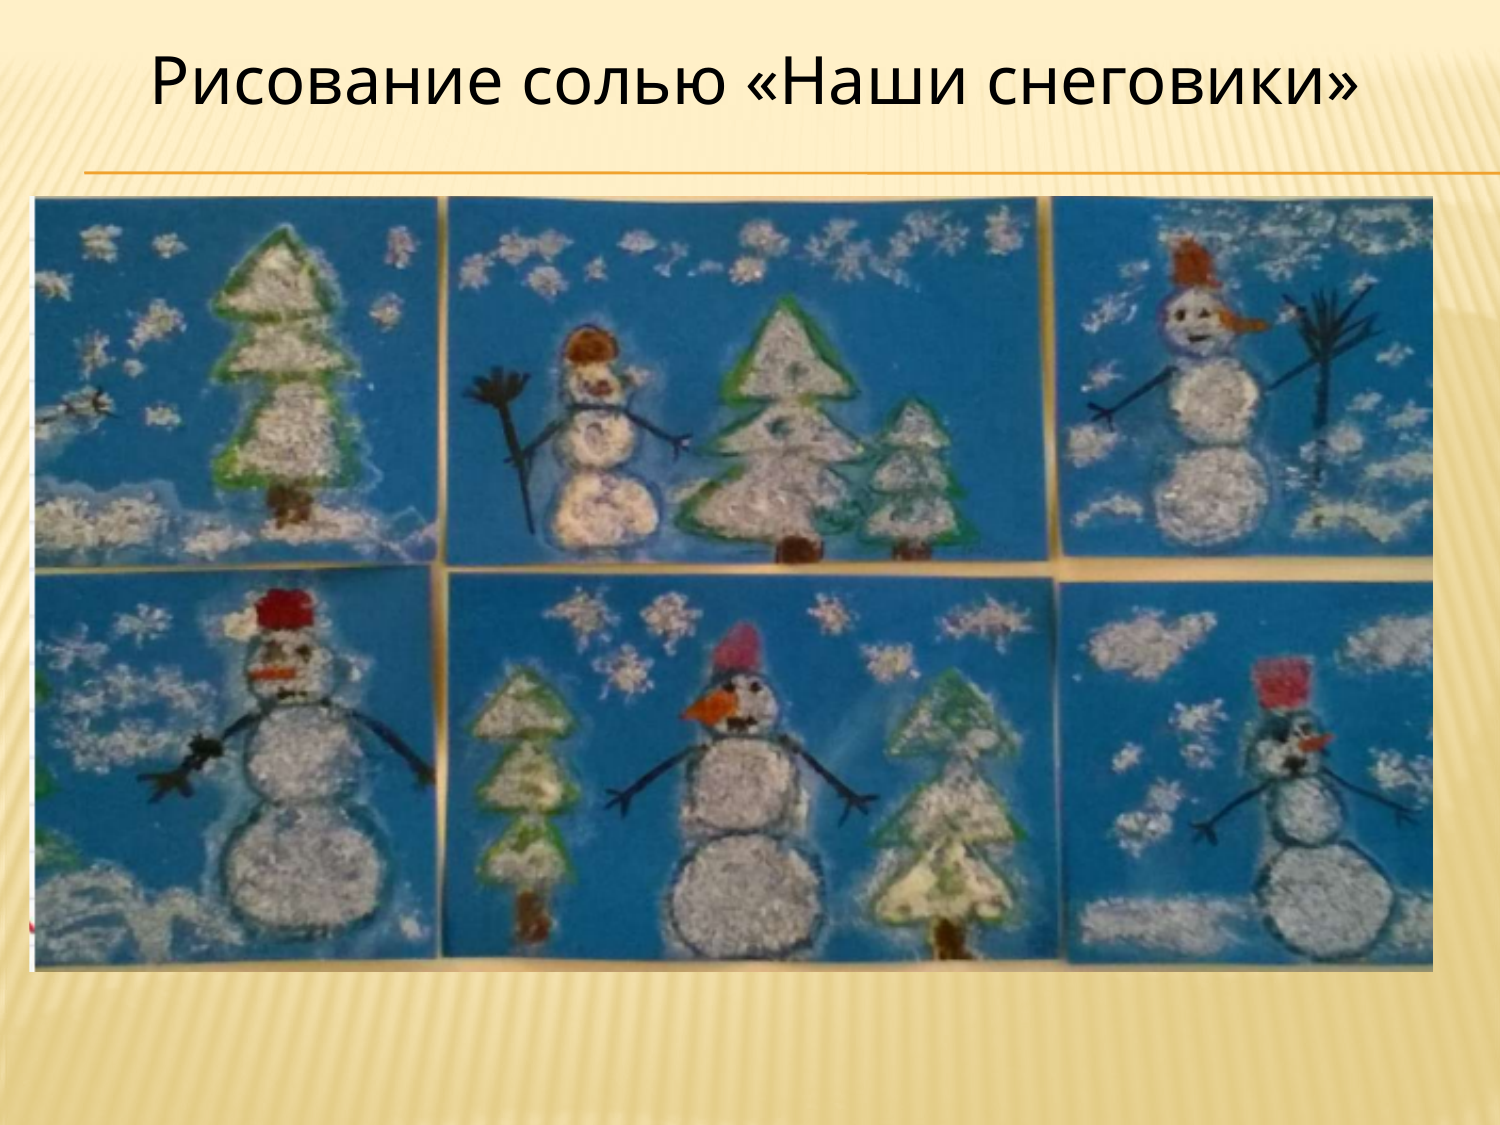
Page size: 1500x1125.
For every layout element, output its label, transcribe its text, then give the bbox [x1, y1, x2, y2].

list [29, 195, 1439, 972]
text_box Рисование солью «Наши снеговики» [41, 30, 1471, 126]
